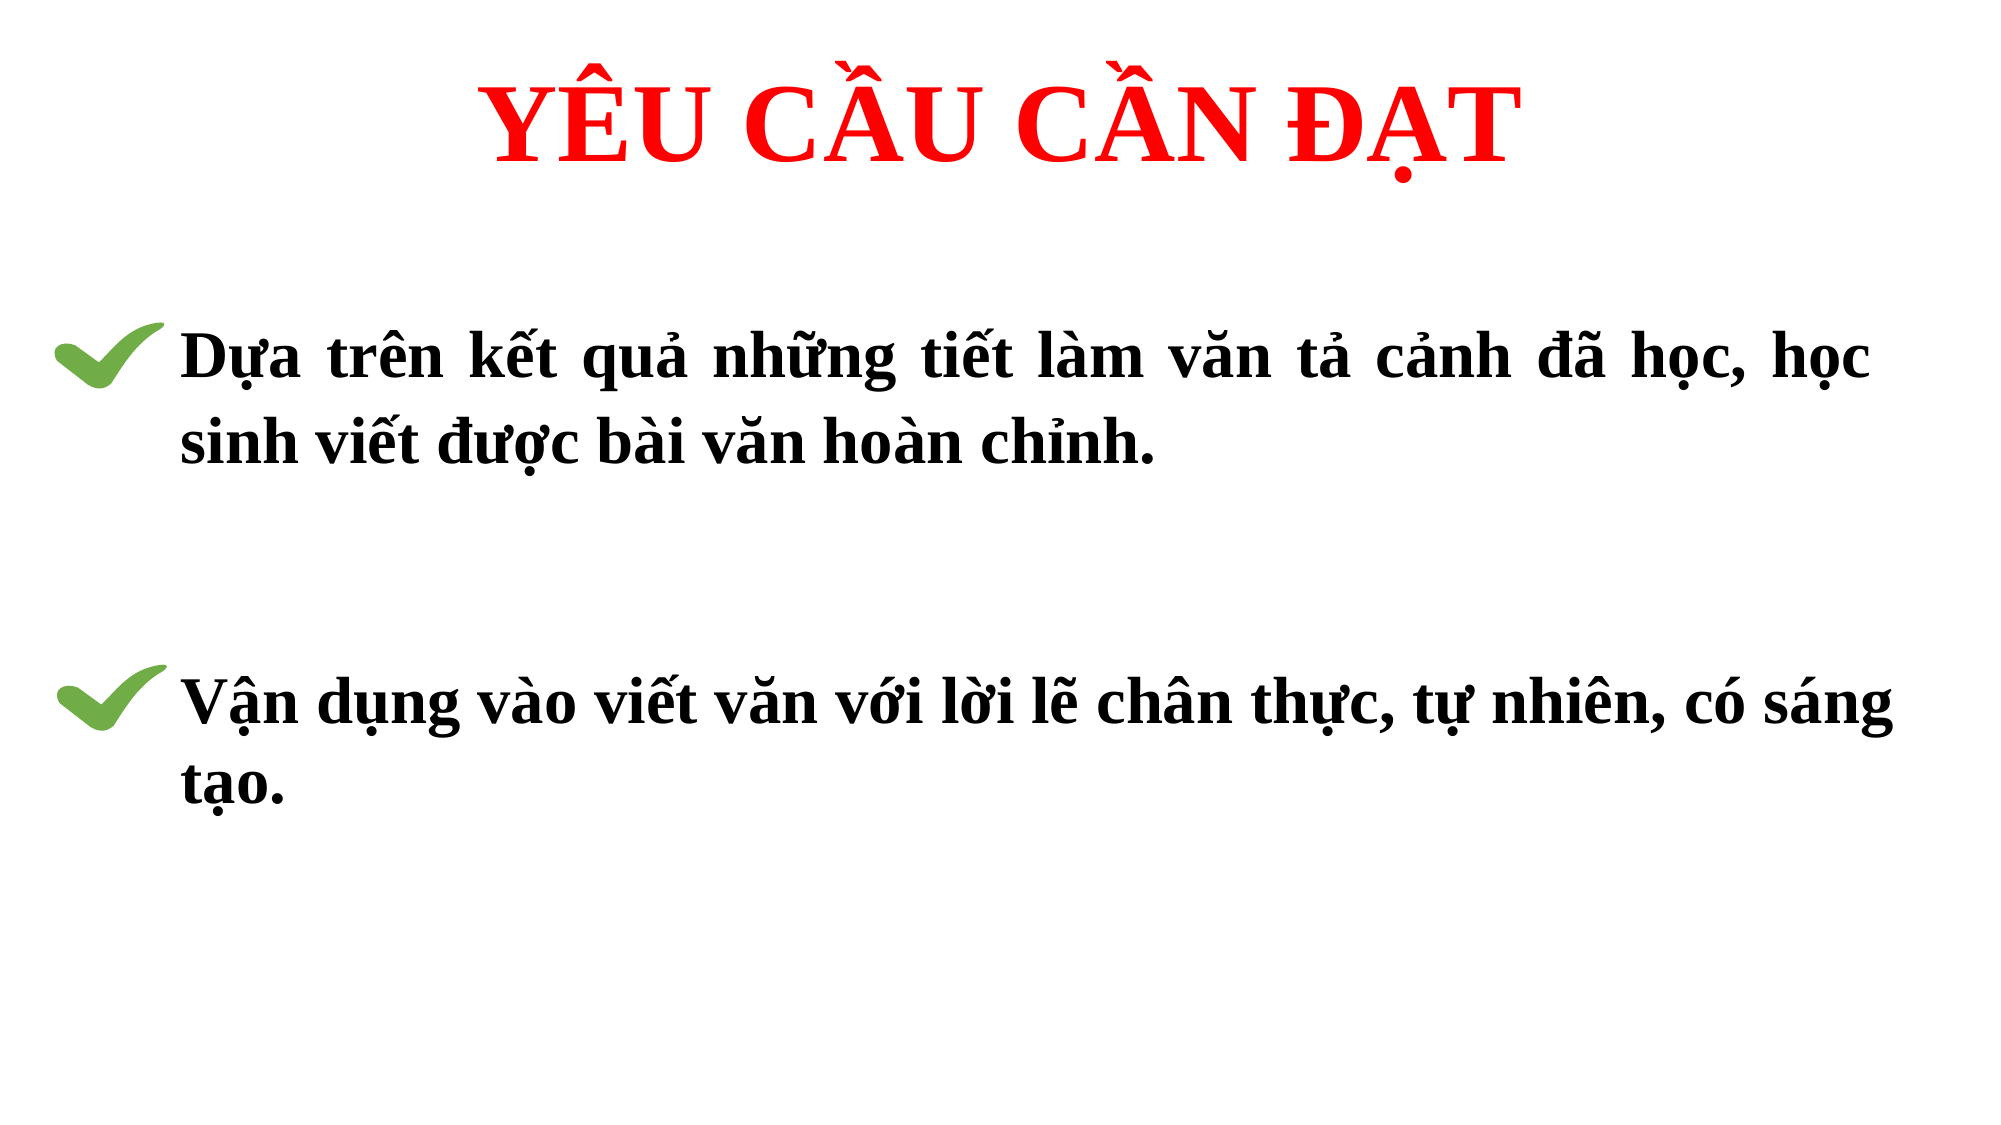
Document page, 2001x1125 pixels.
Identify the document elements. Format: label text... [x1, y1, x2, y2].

text_box Dựa trên kết quả những tiết làm văn tả cảnh đã học, học sinh viết được bài văn hoàn chỉnh. [166, 298, 1889, 570]
text_box YÊU CẦU CẦN ĐẠT [437, 50, 1563, 184]
text_box Vận dụng vào viết văn với lời lẽ chân thực, tự nhiên, có sáng tạo. [166, 649, 1948, 825]
text_box [55, 663, 168, 732]
text_box [53, 321, 166, 390]
